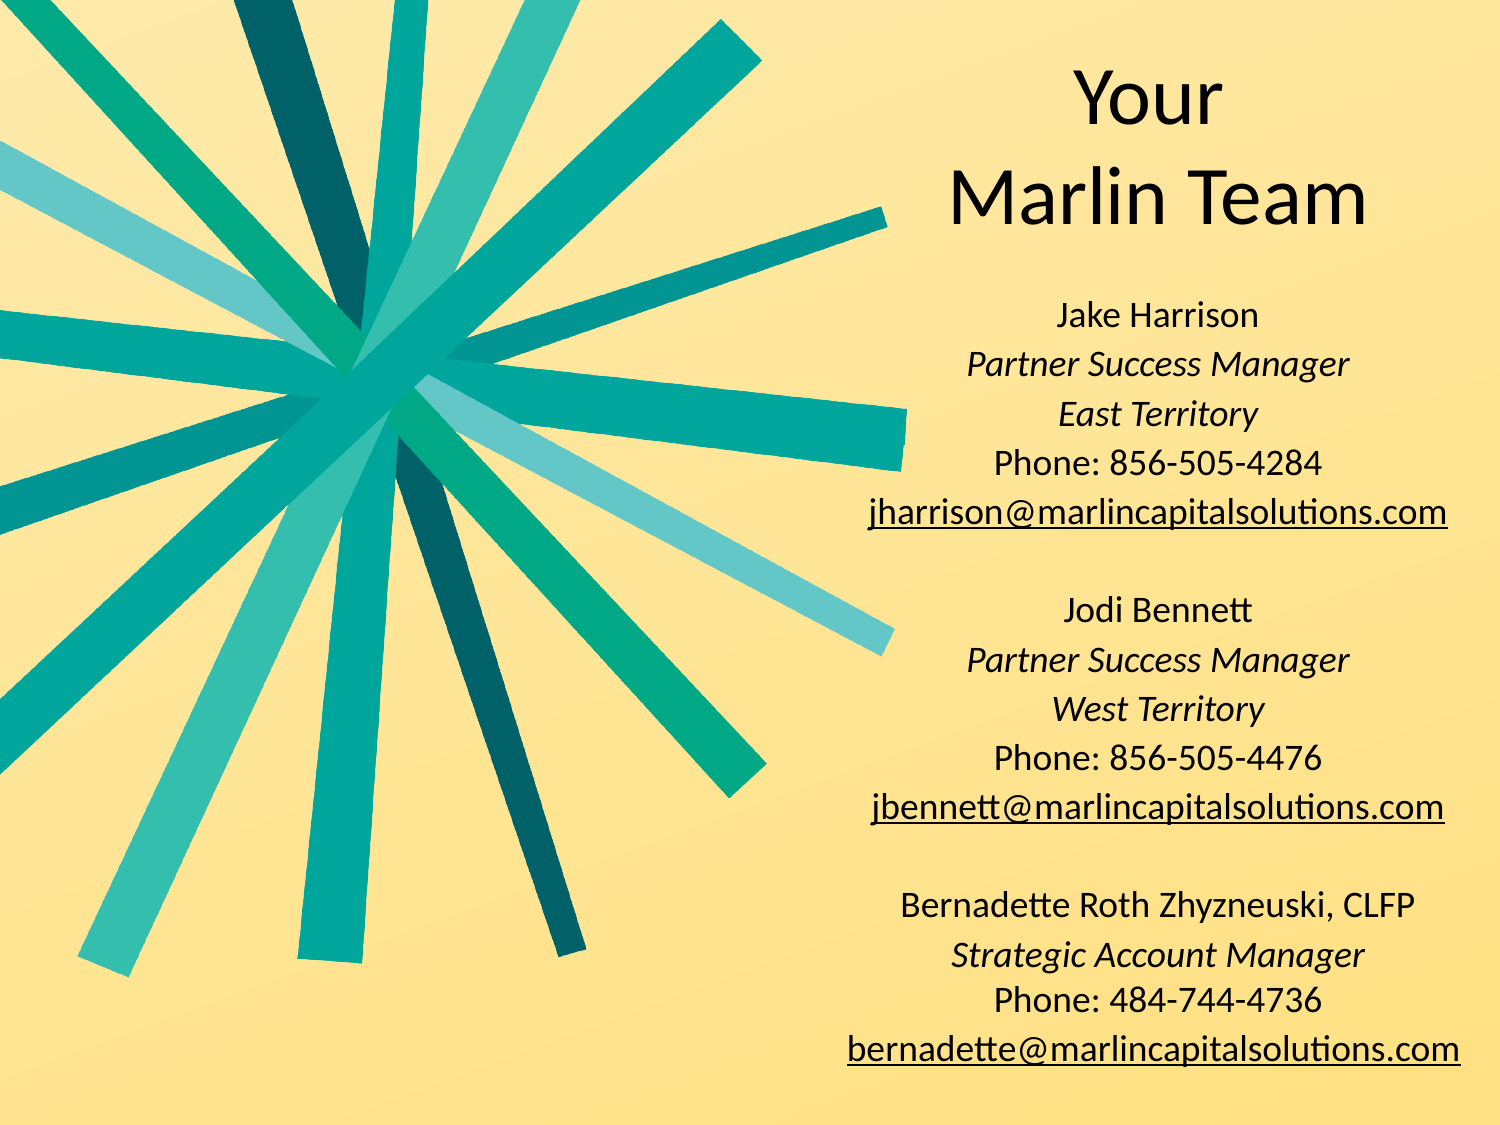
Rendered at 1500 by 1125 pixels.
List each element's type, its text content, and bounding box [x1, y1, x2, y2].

picture [0, 0, 907, 1003]
list Your Marlin Team Jake Harrison Partner Success Manager East Territory Phone: 856-505-4284 jharrison@marlincapitalsolutions.com Jodi Bennett Partner Success Manager West Territory Phone: 856-505-4476 jbennett@marlincapitalsolutions.com Bernadette Roth Zhyzneuski, CLFP Strategic Account Manager Phone: 484-744-4736 bernadette@marlincapitalsolutions.com [828, 0, 1488, 959]
